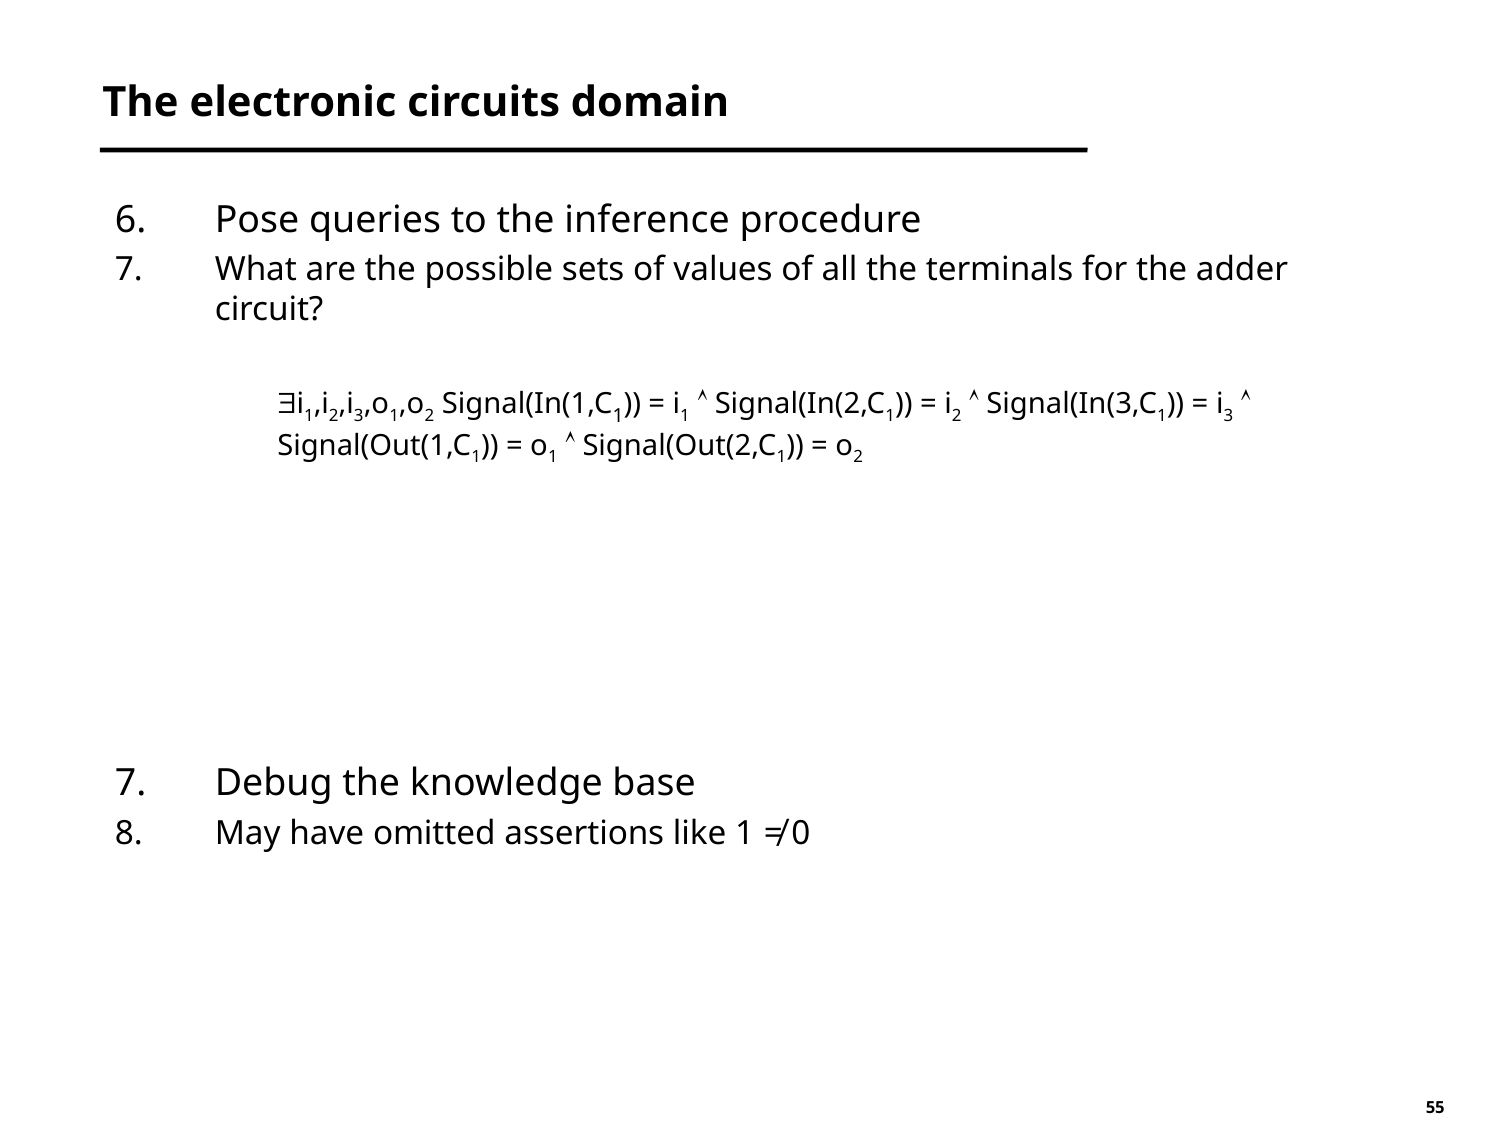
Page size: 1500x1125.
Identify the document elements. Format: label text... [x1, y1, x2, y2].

title The electronic circuits domain [87, 50, 1363, 150]
list Pose queries to the inference procedure What are the possible sets of values of all the terminals for the adder circuit? i1,i2,i3,o1,o2 Signal(In(1,C1)) = i1  Signal(In(2,C1)) = i2  Signal(In(3,C1)) = i3  Signal(Out(1,C1)) = o1  Signal(Out(2,C1)) = o2 Debug the knowledge base May have omitted assertions like 1 ≠ 0 [99, 187, 1388, 1013]
